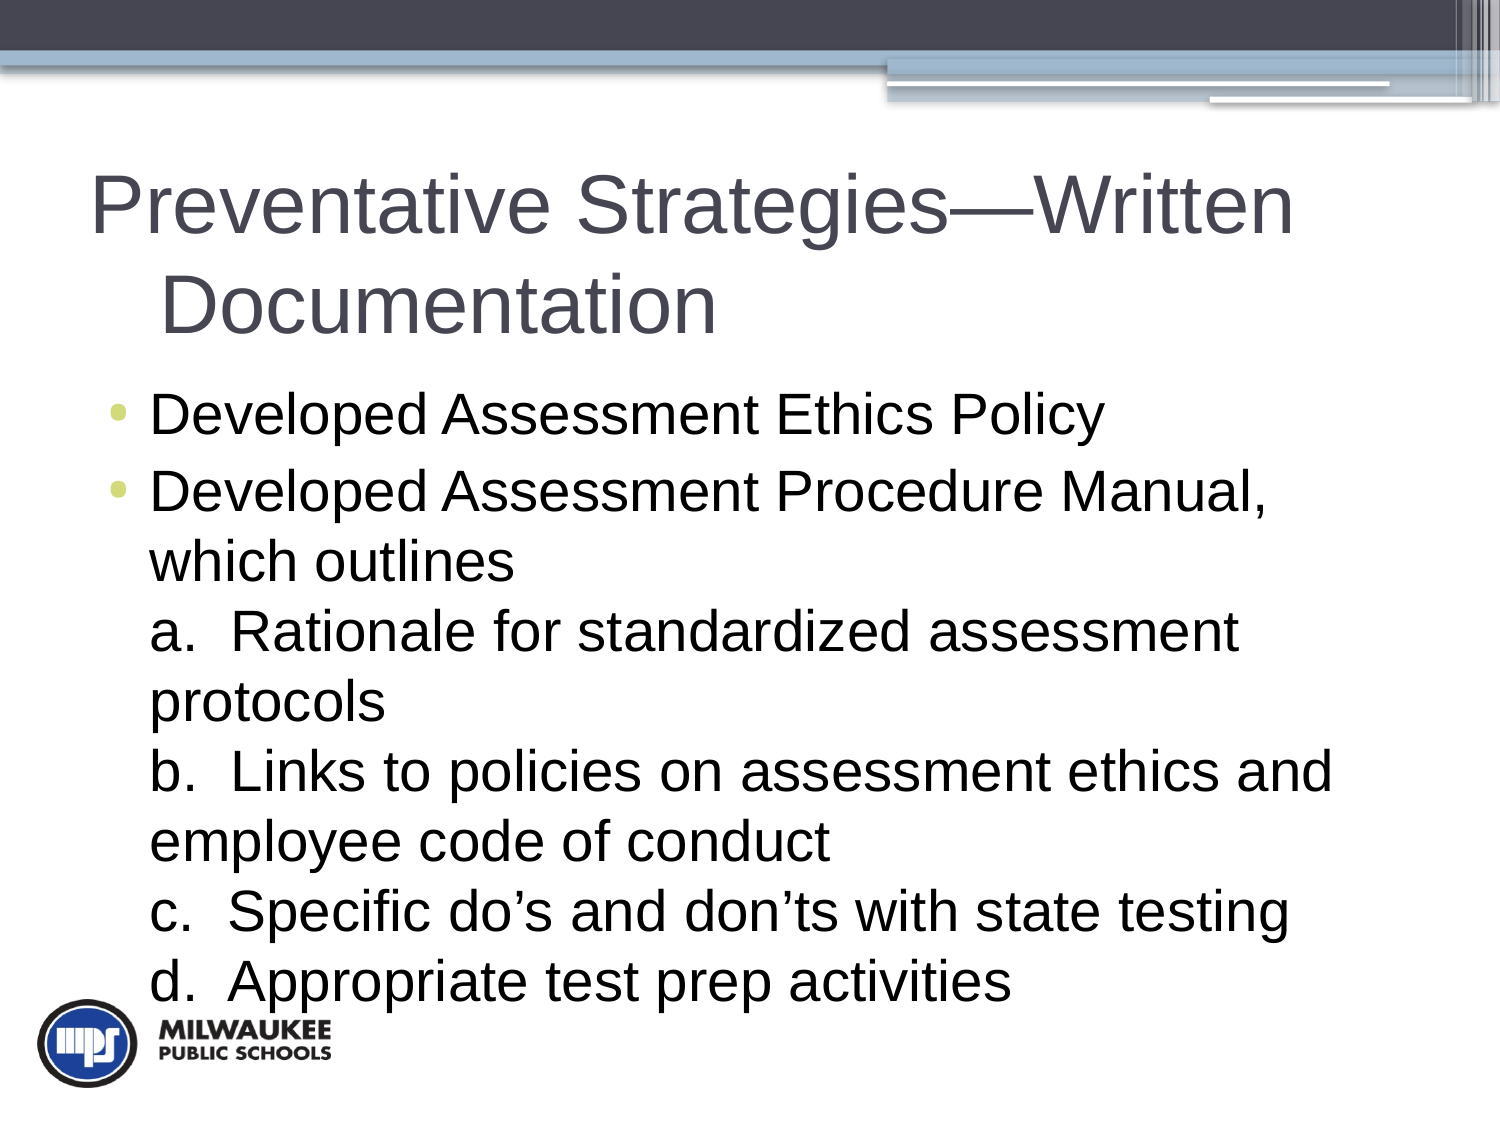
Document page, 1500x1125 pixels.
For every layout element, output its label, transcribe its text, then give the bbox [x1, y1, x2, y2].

picture [37, 999, 331, 1088]
list Developed Assessment Ethics Policy Developed Assessment Procedure Manual, which outlines a. Rationale for standardized assessment protocols b. Links to policies on assessment ethics and employee code of conduct c. Specific do’s and don’ts with state testing d. Appropriate test prep activities [74, 368, 1426, 1079]
title Preventative Strategies—Written Documentation [75, 137, 1450, 363]
